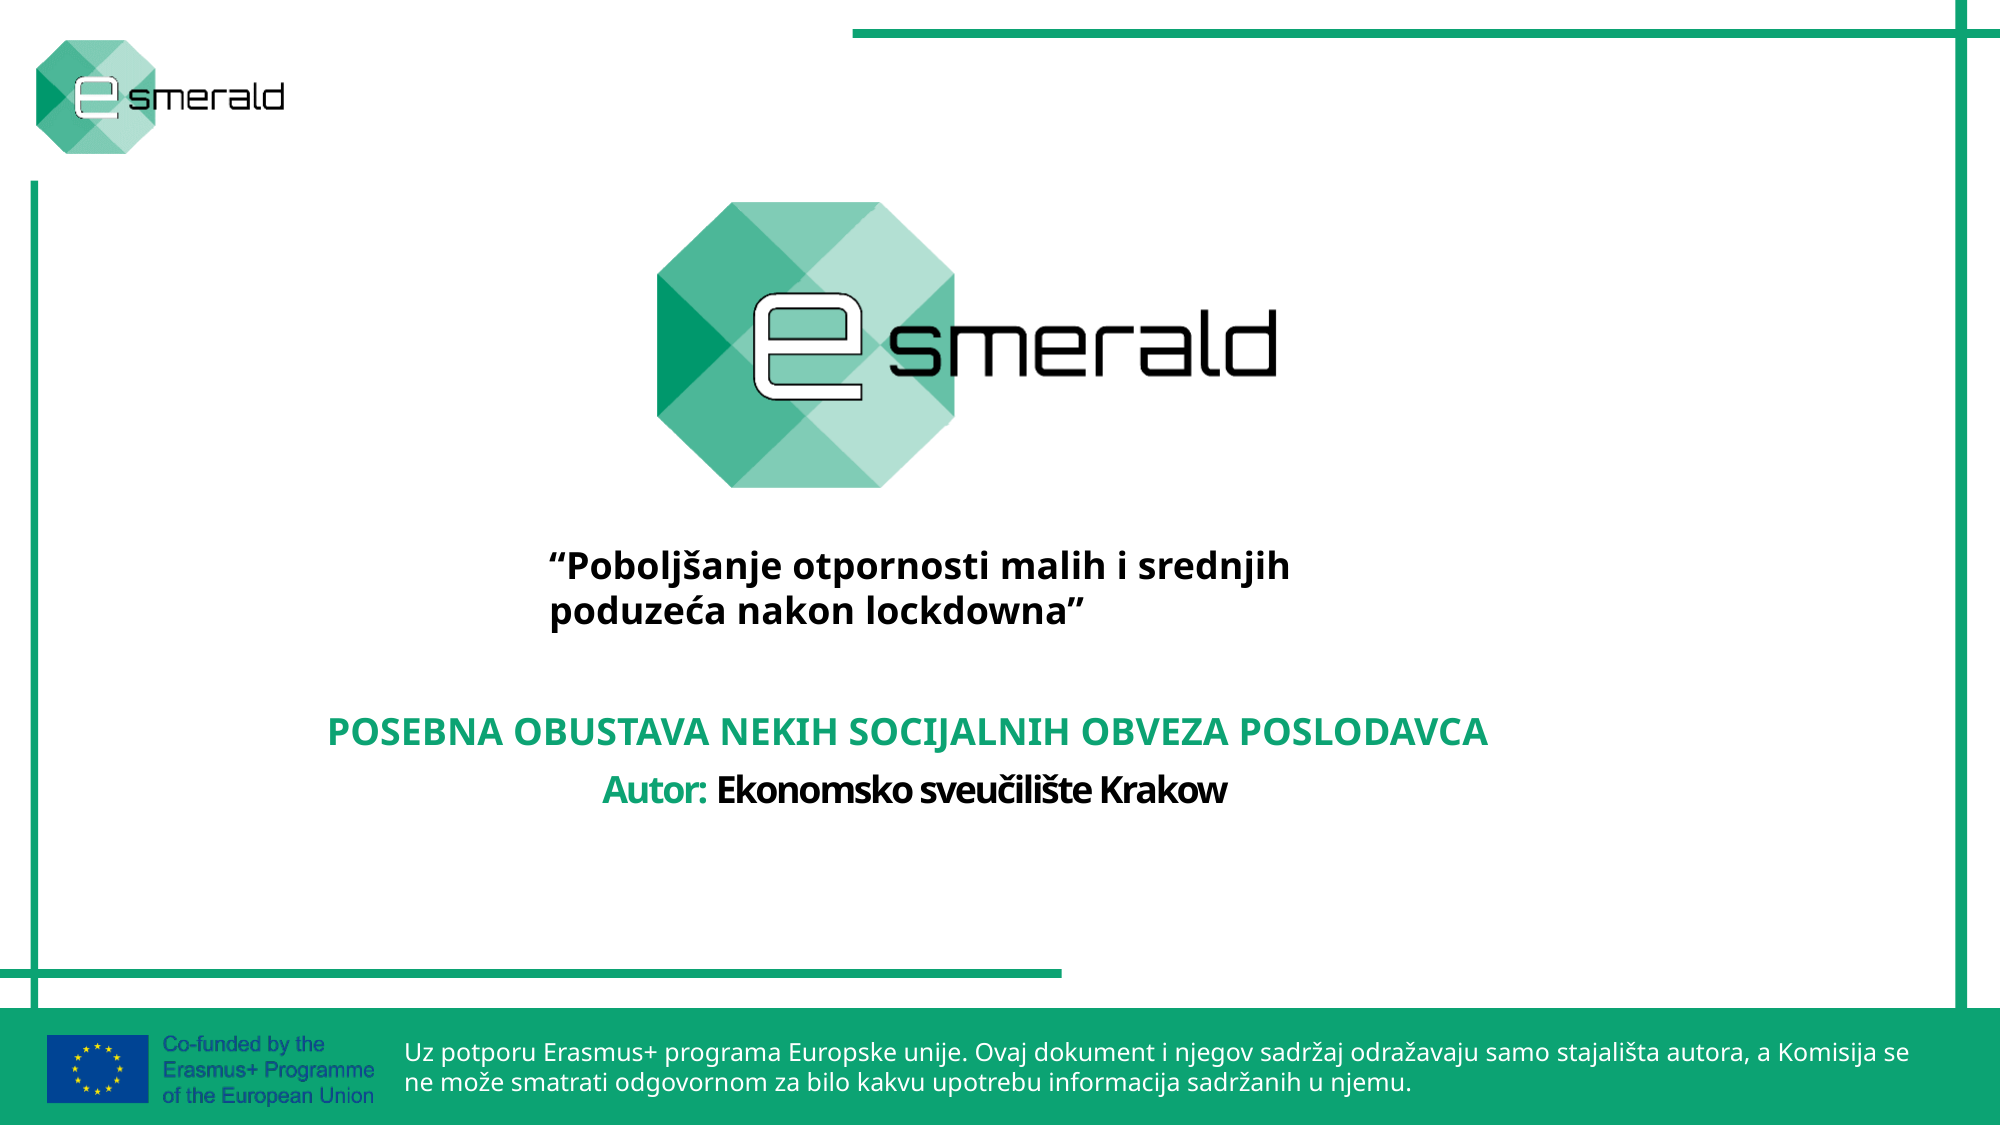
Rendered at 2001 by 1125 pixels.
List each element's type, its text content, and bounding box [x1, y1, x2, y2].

text_box [1955, 38, 1968, 1017]
picture [604, 151, 1348, 545]
text_box [1955, 0, 1968, 29]
text_box [852, 29, 2000, 38]
text_box “Poboljšanje otpornosti malih i srednjih poduzeća nakon lockdowna” [534, 534, 1372, 640]
text_box [0, 969, 1062, 978]
text_box POSEBNA OBUSTAVA NEKIH SOCIJALNIH OBVEZA POSLODAVCA Autor: Ekonomsko sveučilište Krakow [182, 700, 1634, 821]
text_box [30, 978, 39, 1017]
picture [47, 1035, 374, 1107]
text_box [30, 180, 39, 969]
picture [15, 18, 302, 169]
